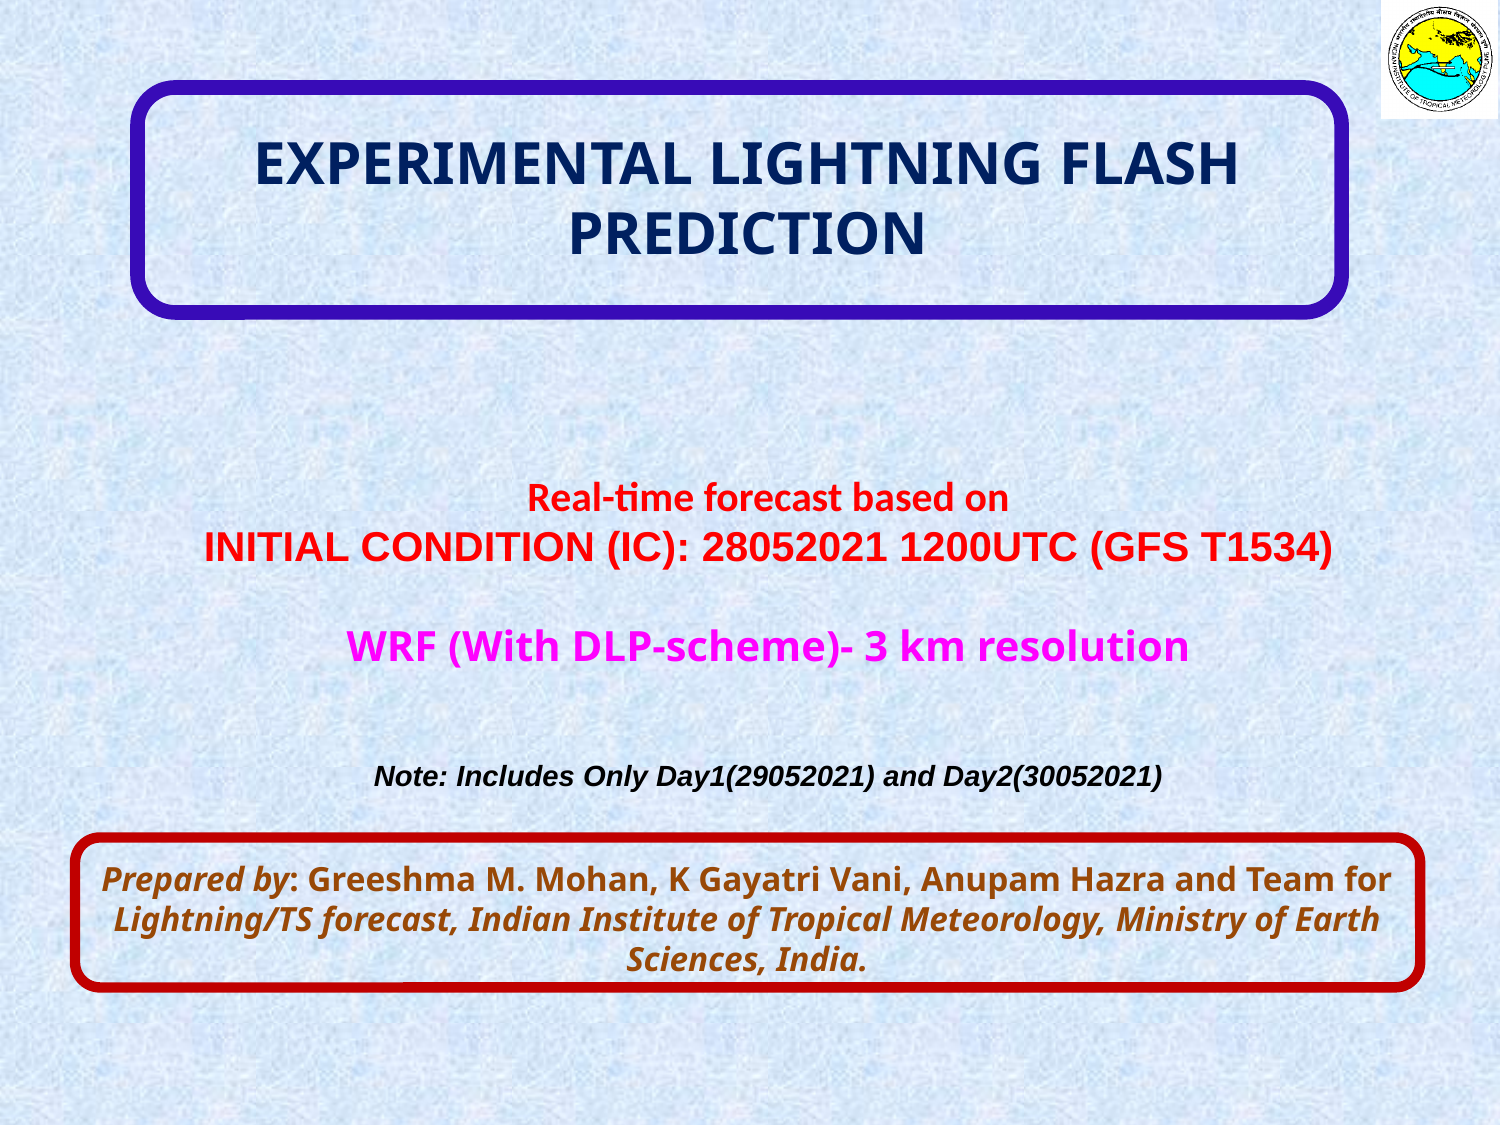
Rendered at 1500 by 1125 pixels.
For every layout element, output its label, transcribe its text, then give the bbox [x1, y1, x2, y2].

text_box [137, 87, 1357, 313]
text_box Real-time forecast based on INITIAL CONDITION (IC): 28052021 1200UTC (GFS T1534) WRF (With DLP-scheme)- 3 km resolution [87, 462, 1450, 678]
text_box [62, 837, 1433, 988]
picture [0, 0, 1500, 1125]
text_box Note: Includes Only Day1(29052021) and Day2(30052021) [87, 749, 1458, 800]
